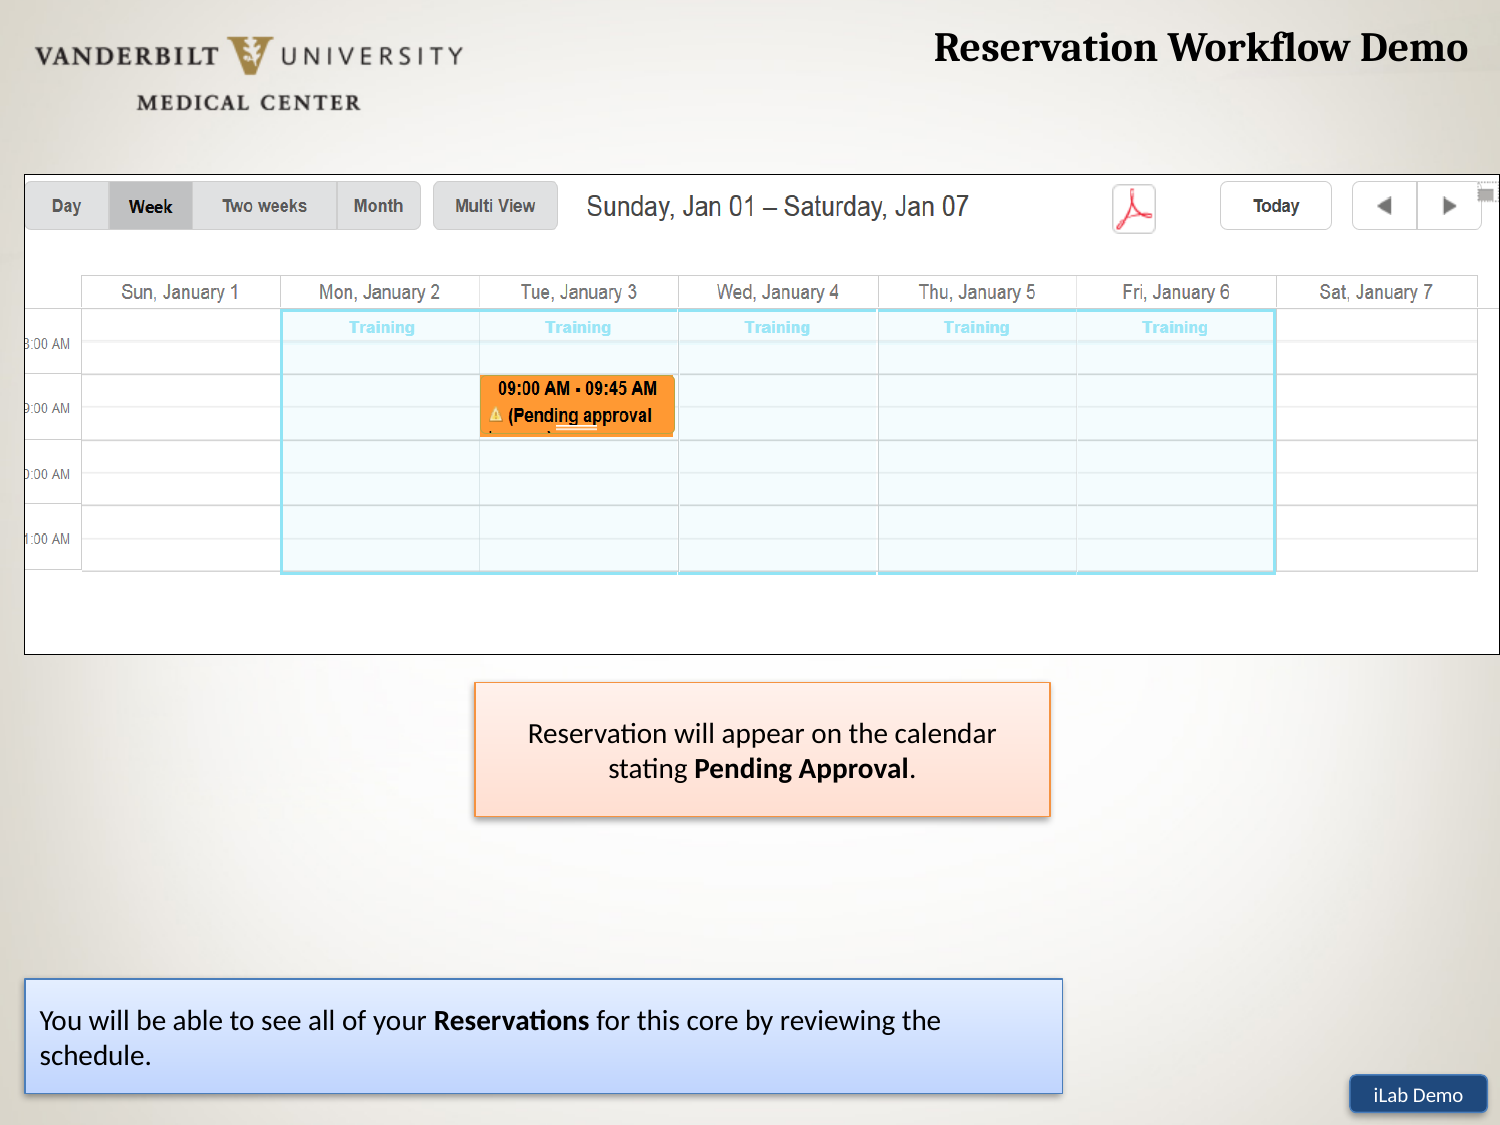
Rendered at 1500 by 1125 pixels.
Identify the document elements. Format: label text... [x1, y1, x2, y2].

picture [0, 0, 1500, 1125]
text_box iLab Demo [1349, 1074, 1489, 1114]
text_box Reservation will appear on the calendar stating Pending Approval. [474, 682, 1051, 817]
text_box You will be able to see all of your Reservations for this core by reviewing the schedule. [24, 978, 1063, 1094]
text_box Reservation Workflow Demo [882, 12, 1500, 100]
